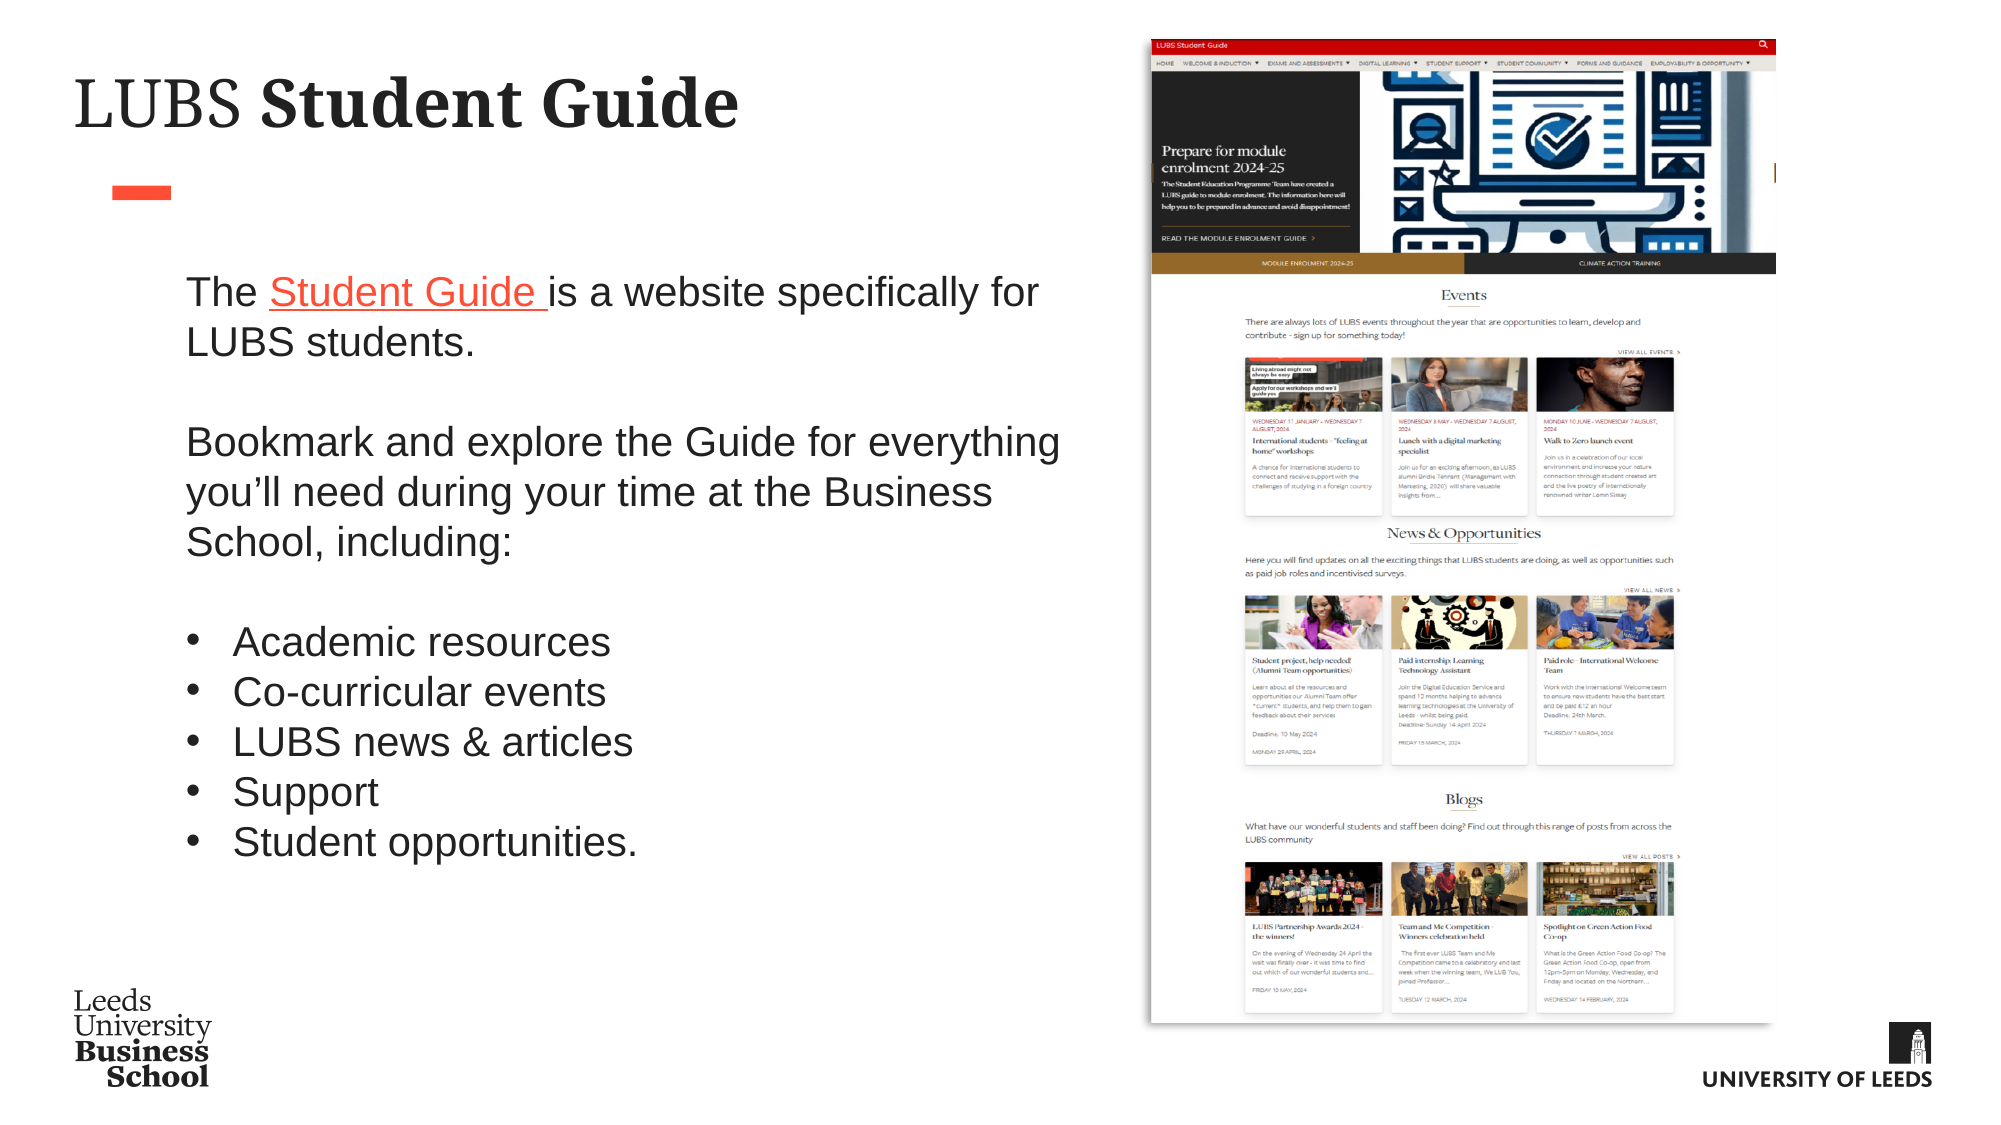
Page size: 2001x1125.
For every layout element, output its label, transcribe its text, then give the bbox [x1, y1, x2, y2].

text_box The Student Guide is a website specifically for LUBS students. Bookmark and explore the Guide for everything you’ll need during your time at the Business School, including: Academic resources Co-curricular events LUBS news & articles Support Student opportunities. [171, 257, 1095, 873]
title LUBS Student Guide [73, 25, 1929, 186]
picture [74, 988, 212, 1087]
text_box [111, 185, 172, 201]
picture [1151, 39, 1932, 1087]
